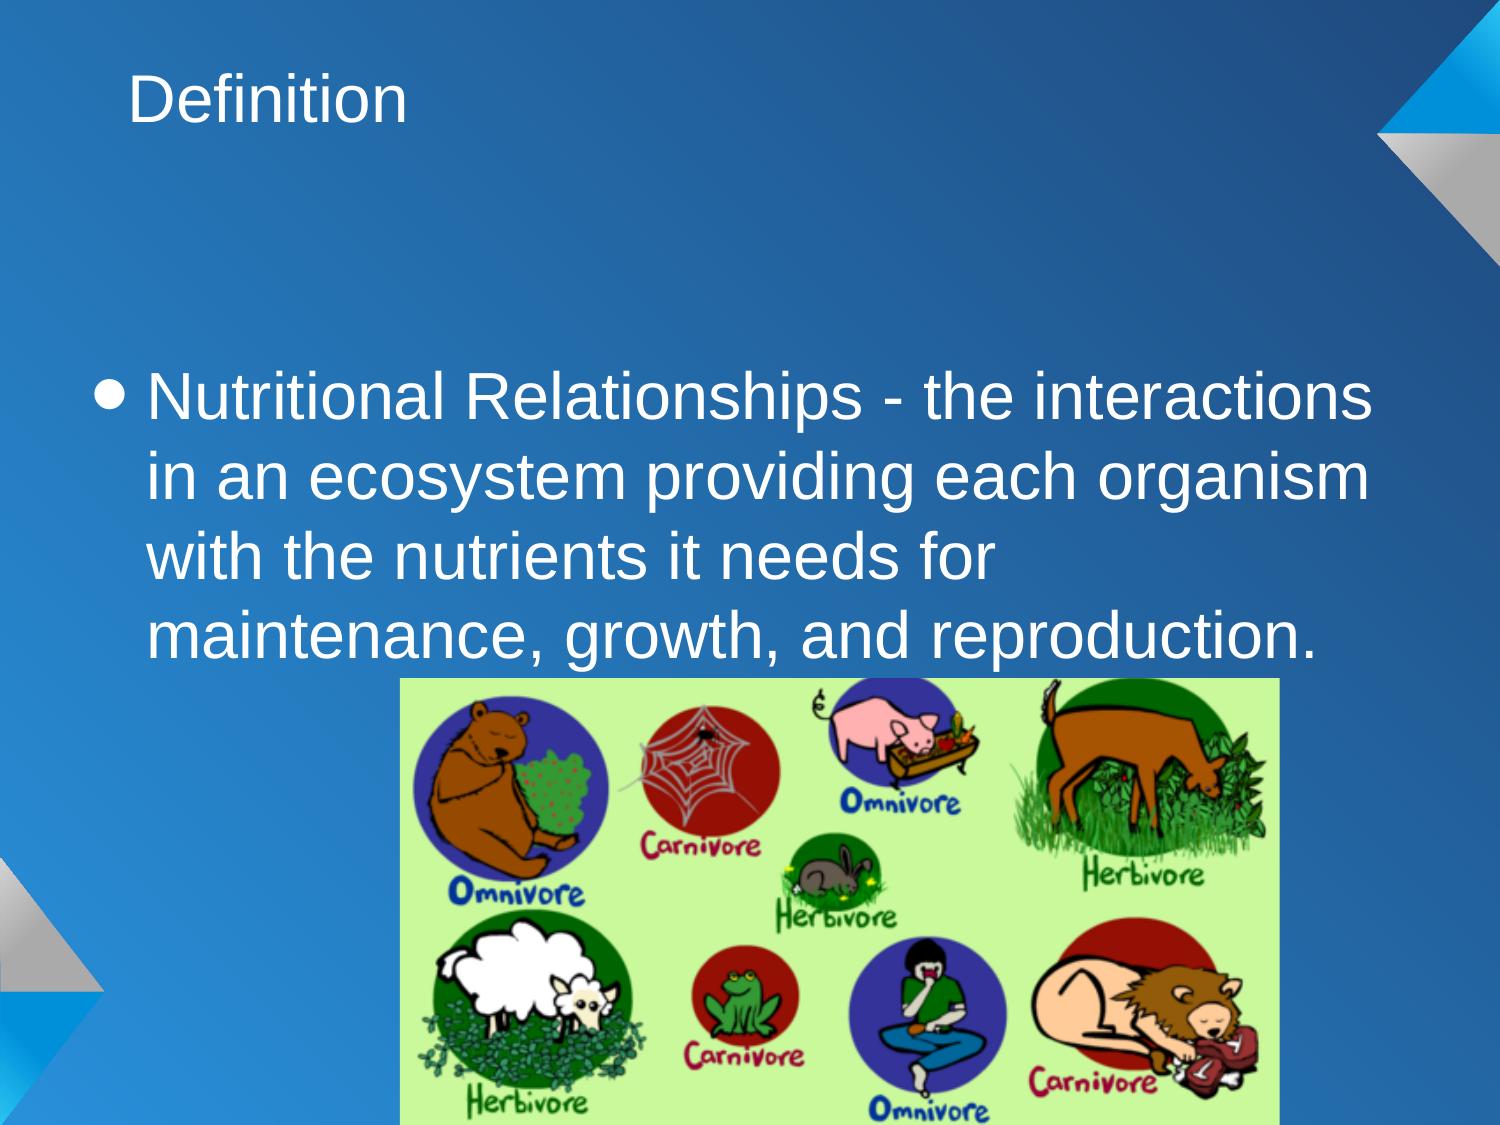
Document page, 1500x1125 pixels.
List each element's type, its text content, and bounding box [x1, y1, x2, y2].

picture [399, 677, 1280, 1125]
list Nutritional Relationships - the interactions in an ecosystem providing each organism with the nutrients it needs for maintenance, growth, and reproduction. [75, 337, 1425, 1005]
title Definition [75, 37, 1438, 313]
